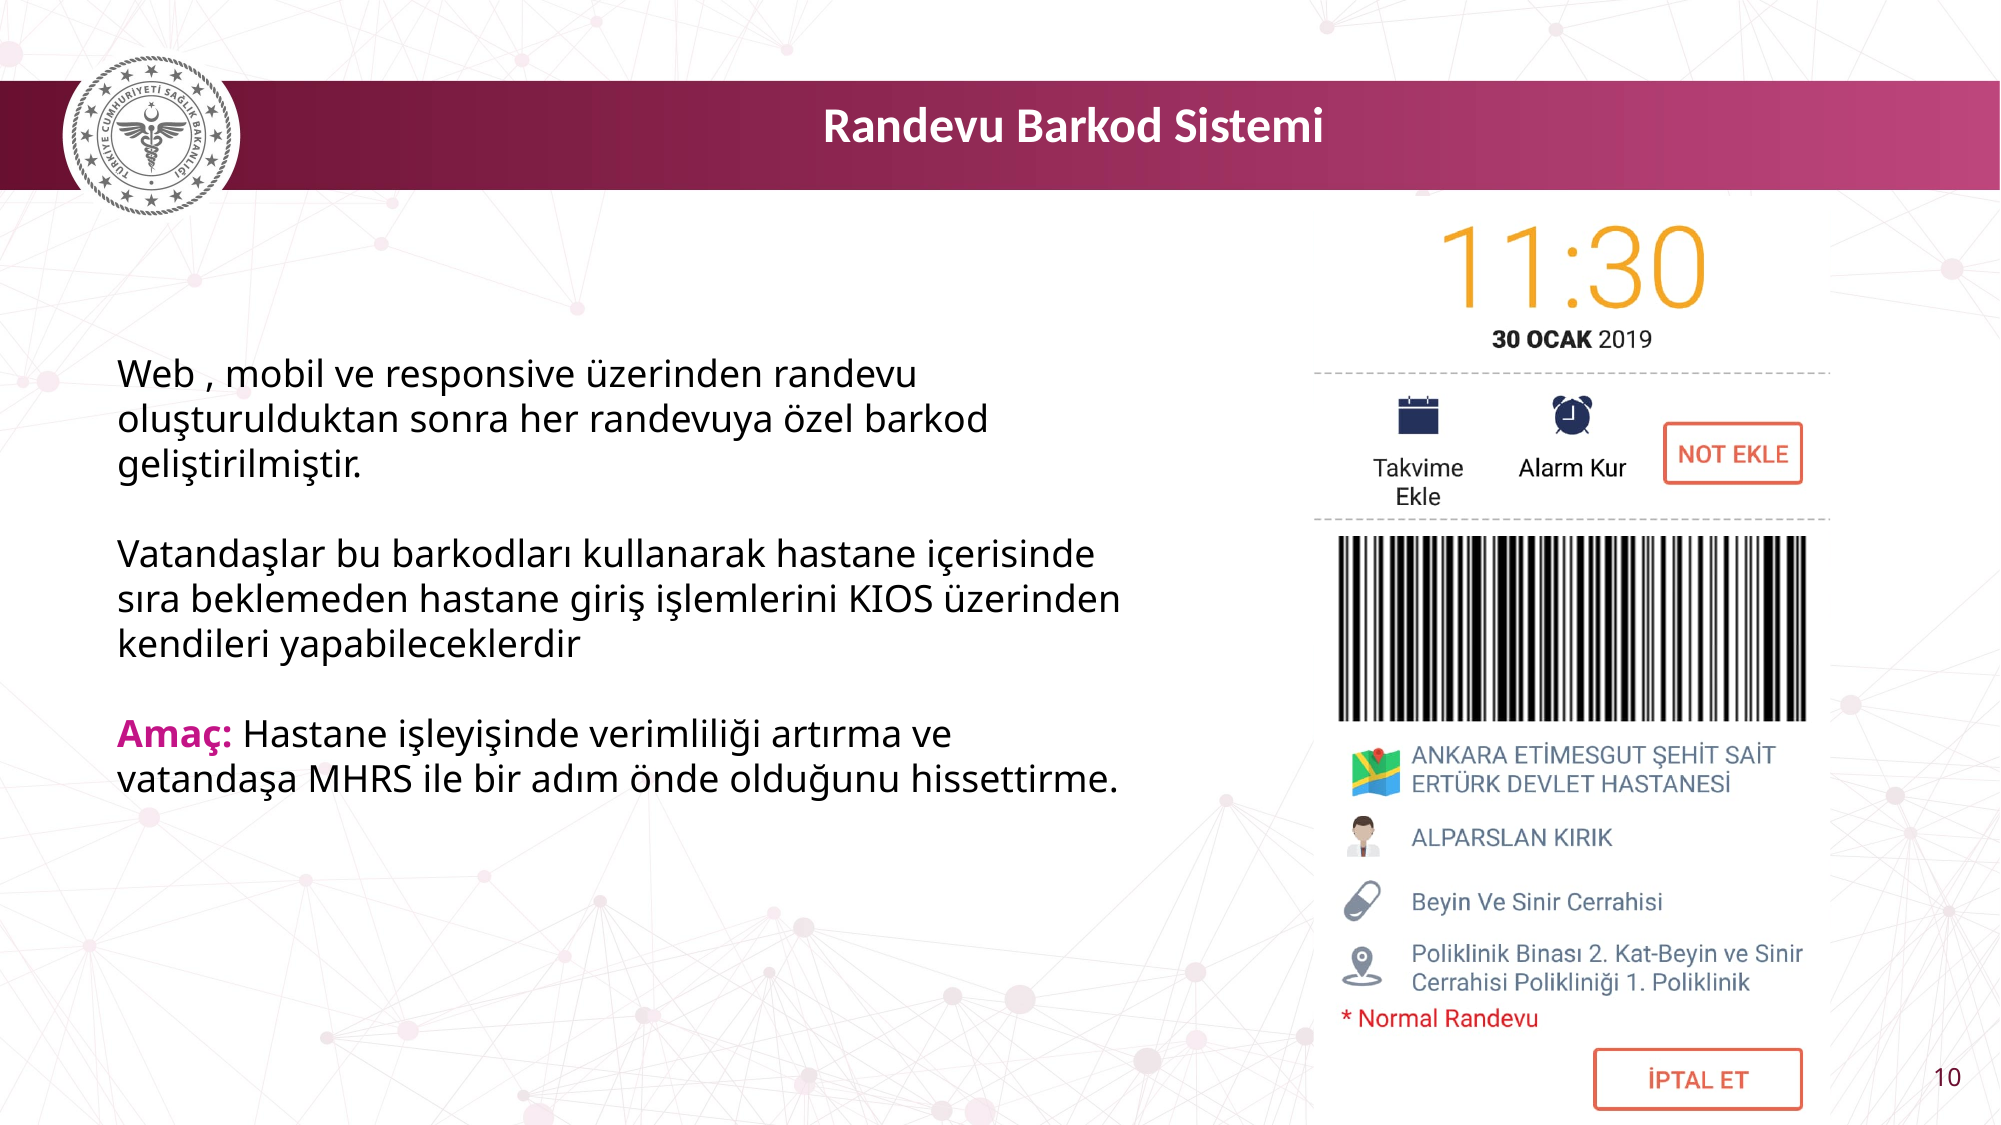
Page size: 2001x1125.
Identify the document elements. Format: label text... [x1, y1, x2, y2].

picture [0, 0, 2000, 1125]
text_box Randevu Barkod Sistemi [369, 94, 1779, 159]
text_box Web , mobil ve responsive üzerinden randevu oluşturulduktan sonra her randevuya özel barkod geliştirilmiştir. Vatandaşlar bu barkodları kullanarak hastane içerisinde sıra beklemeden hastane giriş işlemlerini KIOS üzerinden kendileri yapabileceklerdir. Amaç: Hastane işleyişinde verimliliği artırma ve vatandaşa MHRS ile bir adım önde olduğunu hissettirme. [102, 342, 1154, 852]
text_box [1313, 196, 1831, 1125]
